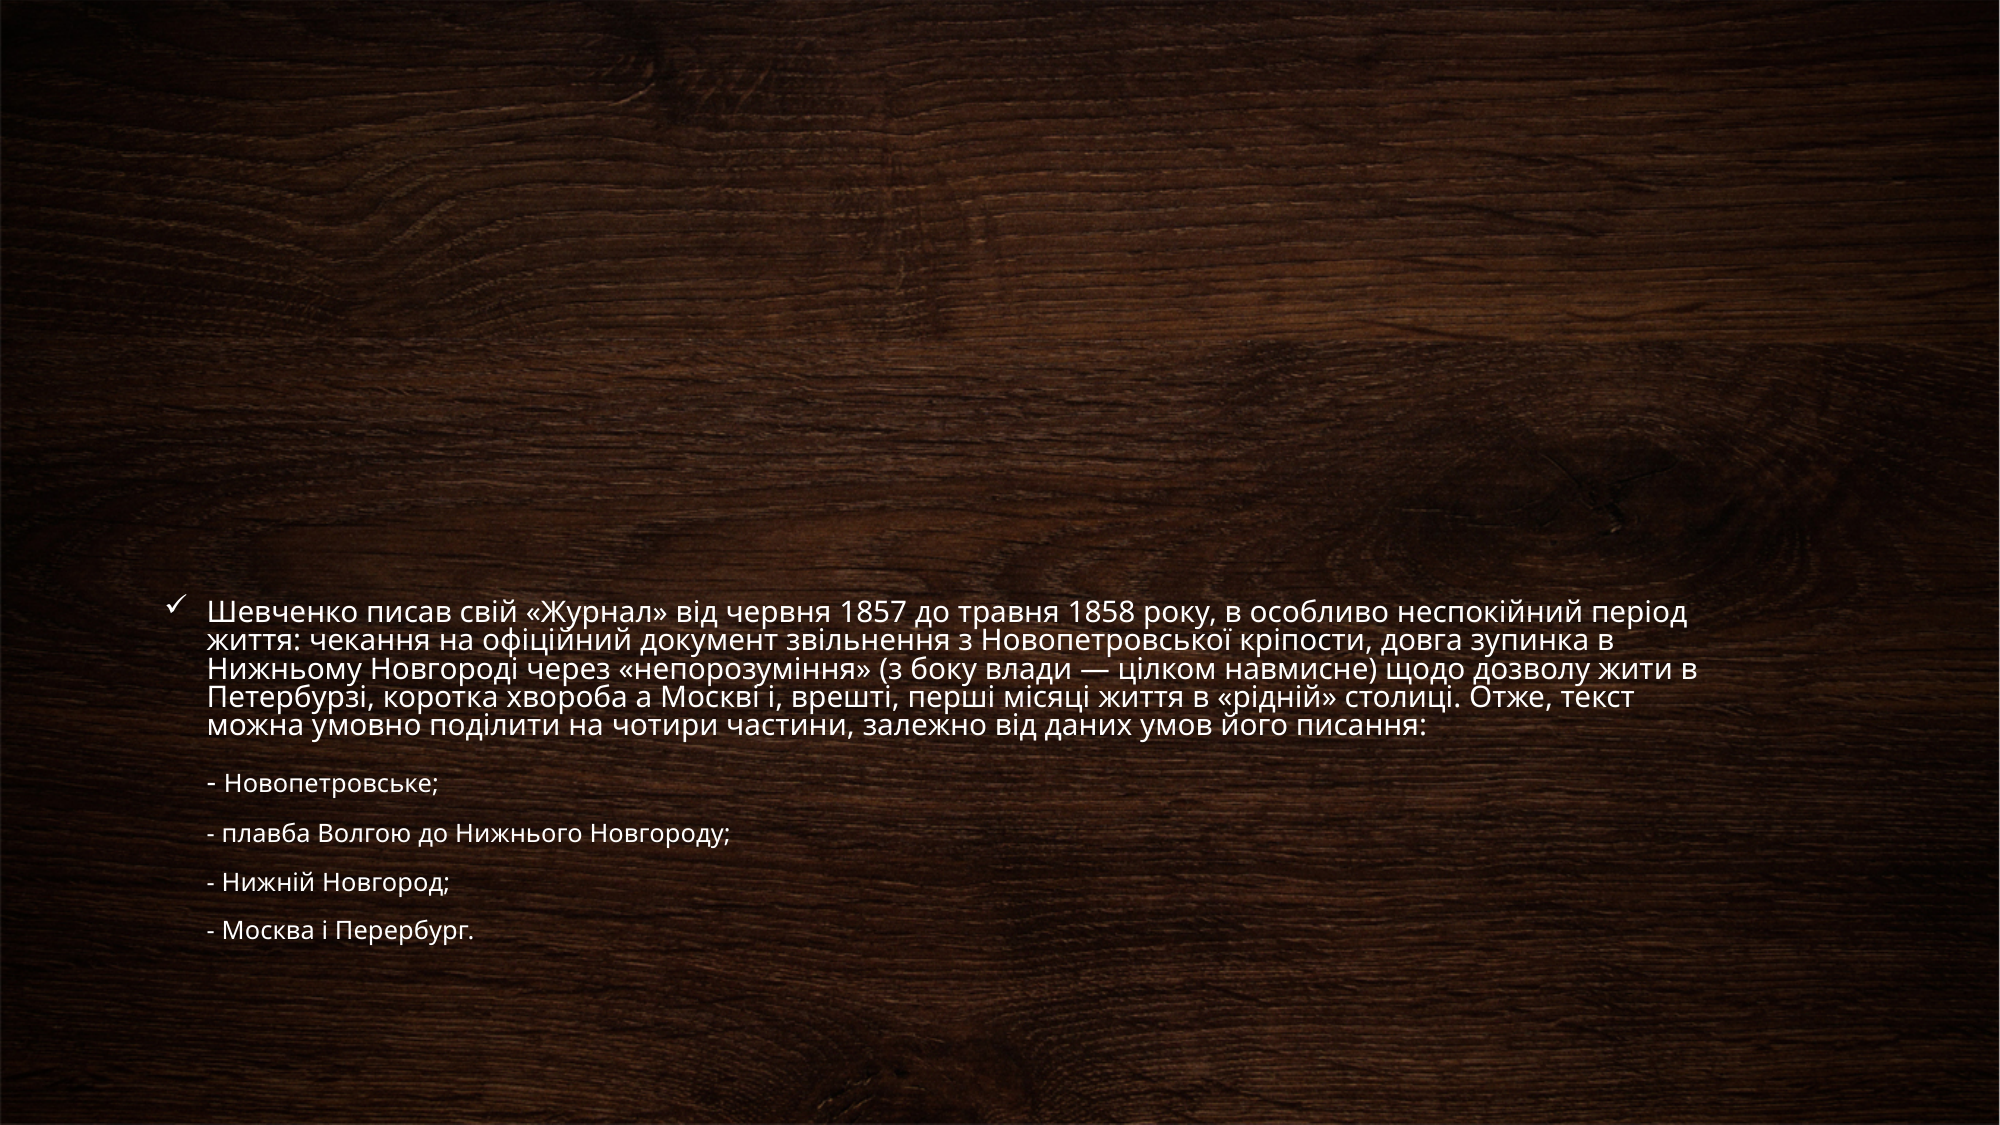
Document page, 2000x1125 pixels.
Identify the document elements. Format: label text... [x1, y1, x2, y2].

title Шевченко писав свій «Журнал» від червня 1857 до травня 1858 року, в особливо неспокійний період життя: чекання на офіційний документ звільнення з Новопетровської кріпости, довга зупинка в Нижньому Новгороді через «непорозуміння» (з боку влади — цілком навмисне) щодо дозволу жити в Петербурзі, коротка хвороба а Москві і, врешті, перші місяці життя в «рідній» столиці. Отже, текст можна умовно поділити на чотири частини, залежно від даних умов його писання: - Новопетровське; - плавба Волгою до Нижнього Новгороду; - Нижній Новгород; - Москва і Перербург. [149, 574, 1725, 953]
picture [0, 0, 2000, 1125]
